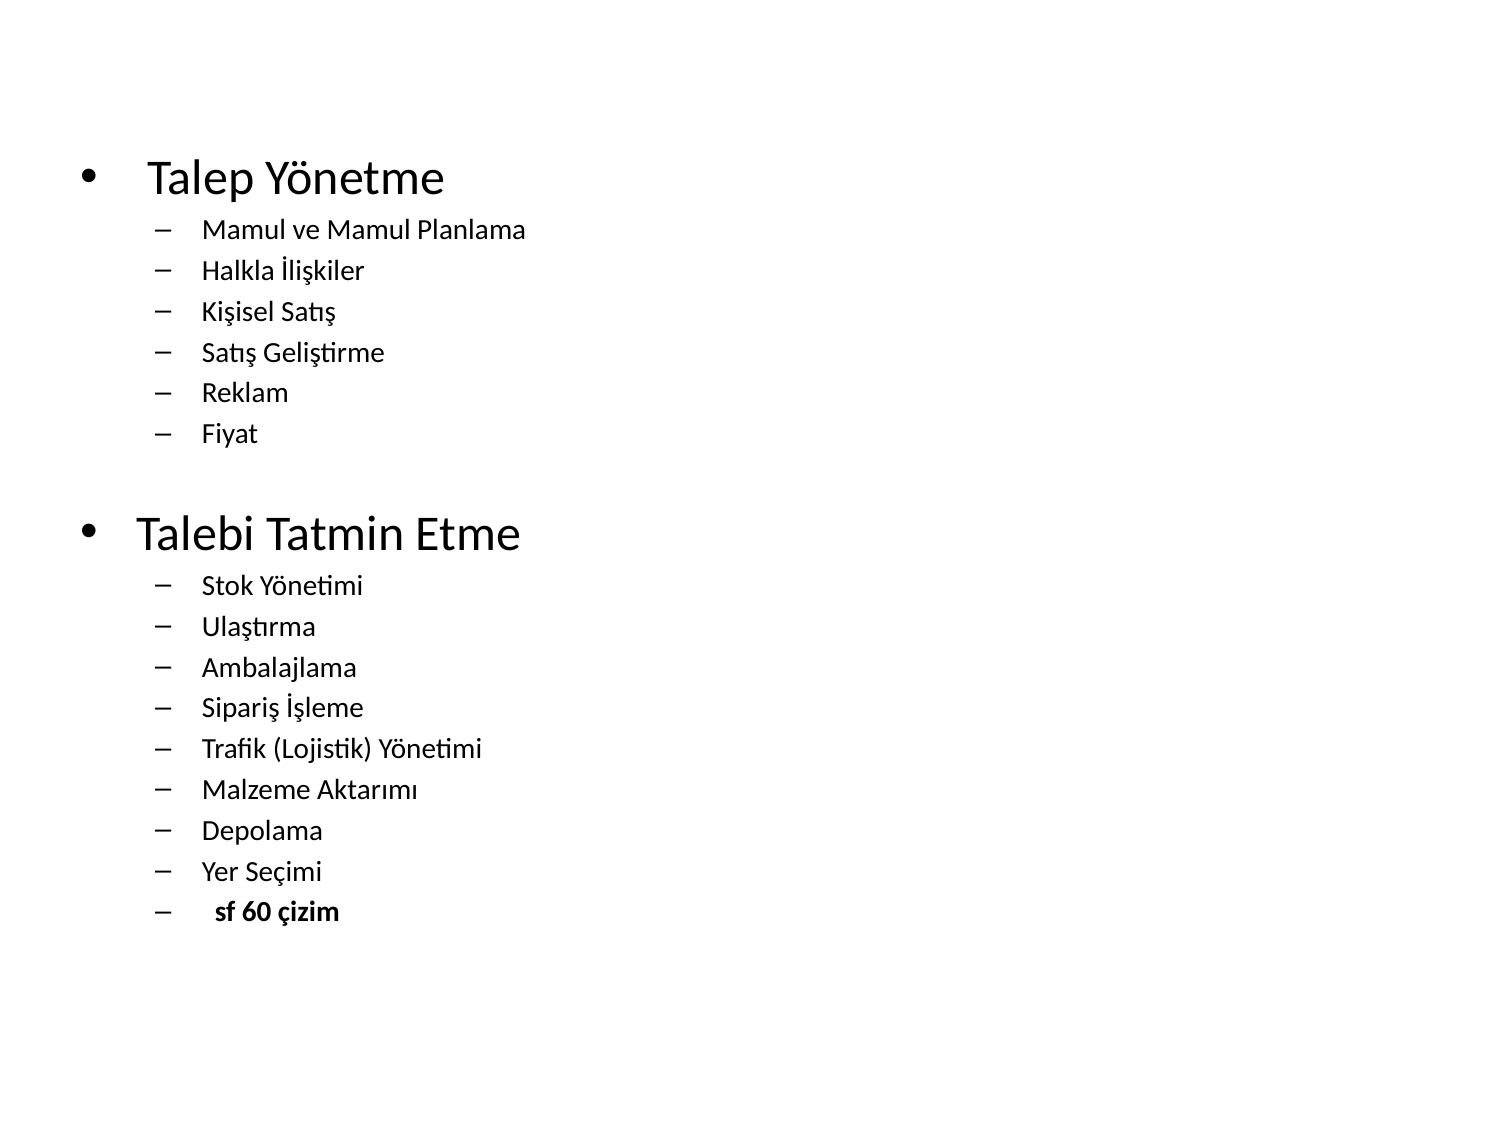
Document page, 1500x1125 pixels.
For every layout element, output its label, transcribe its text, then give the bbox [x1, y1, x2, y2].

list Talep Yönetme Mamul ve Mamul Planlama Halkla İlişkiler Kişisel Satış Satış Geliştirme Reklam Fiyat Talebi Tatmin Etme Stok Yönetimi Ulaştırma Ambalajlama Sipariş İşleme Trafik (Lojistik) Yönetimi Malzeme Aktarımı Depolama Yer Seçimi sf 60 çizim [64, 137, 1500, 1094]
